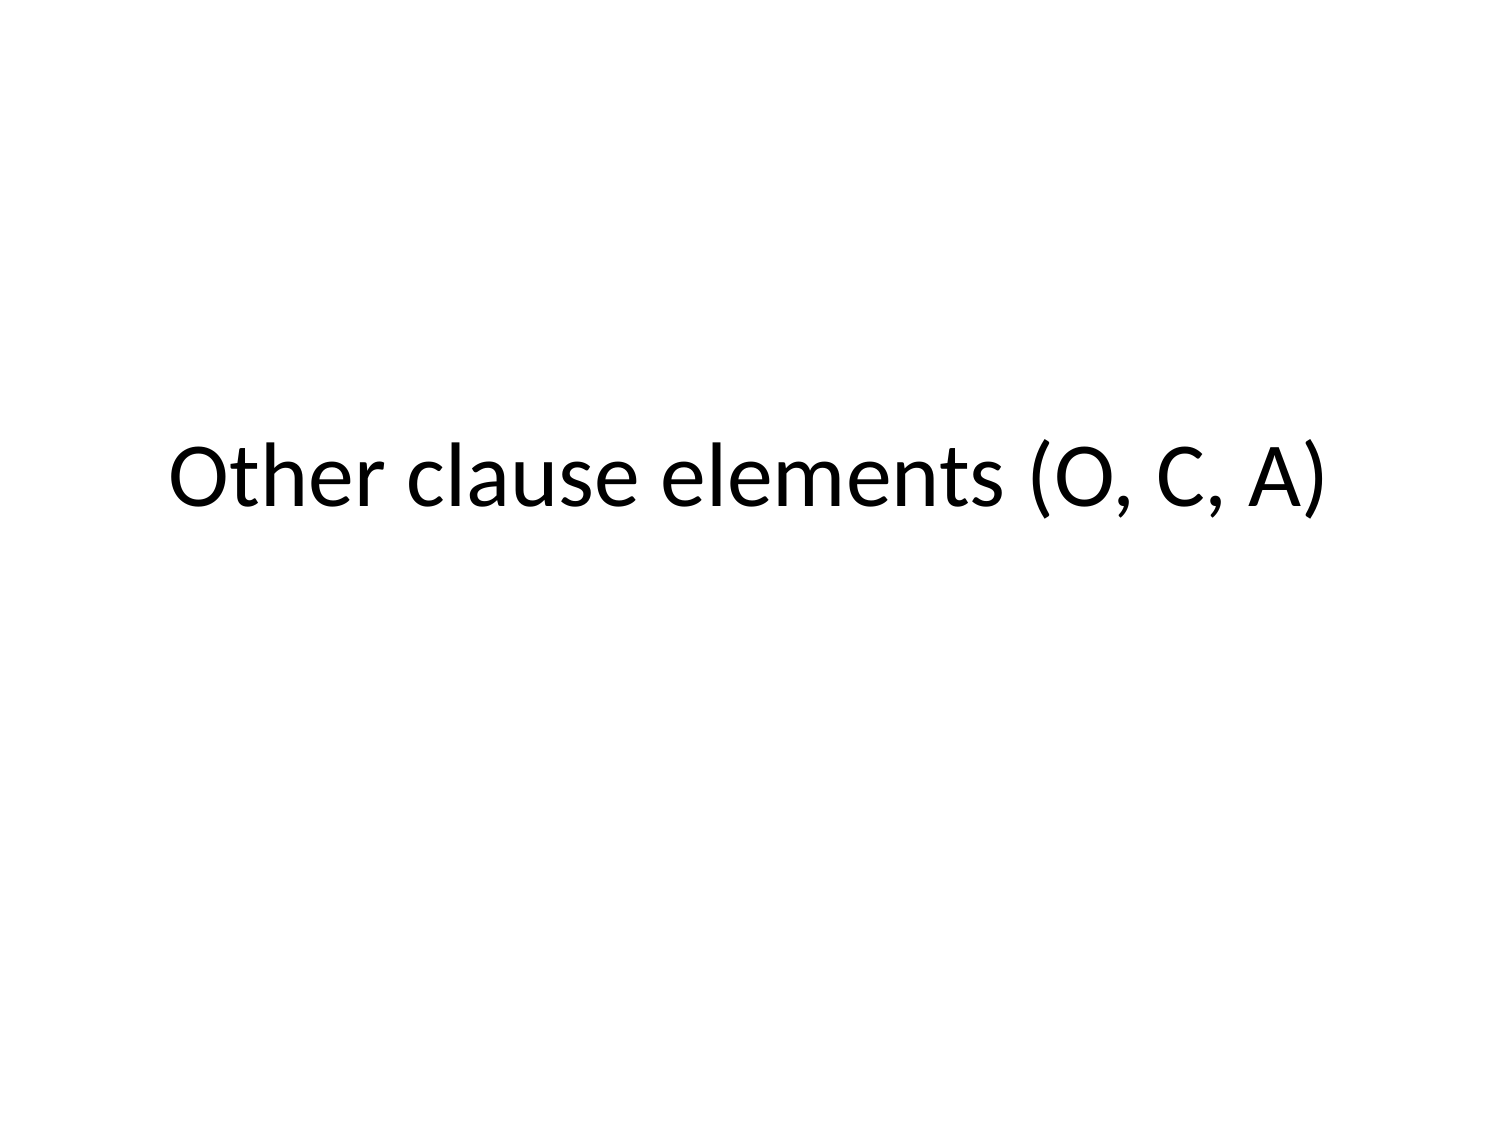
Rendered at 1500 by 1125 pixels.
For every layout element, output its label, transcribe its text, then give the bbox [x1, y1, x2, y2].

title Other clause elements (O, C, A) [112, 349, 1388, 591]
